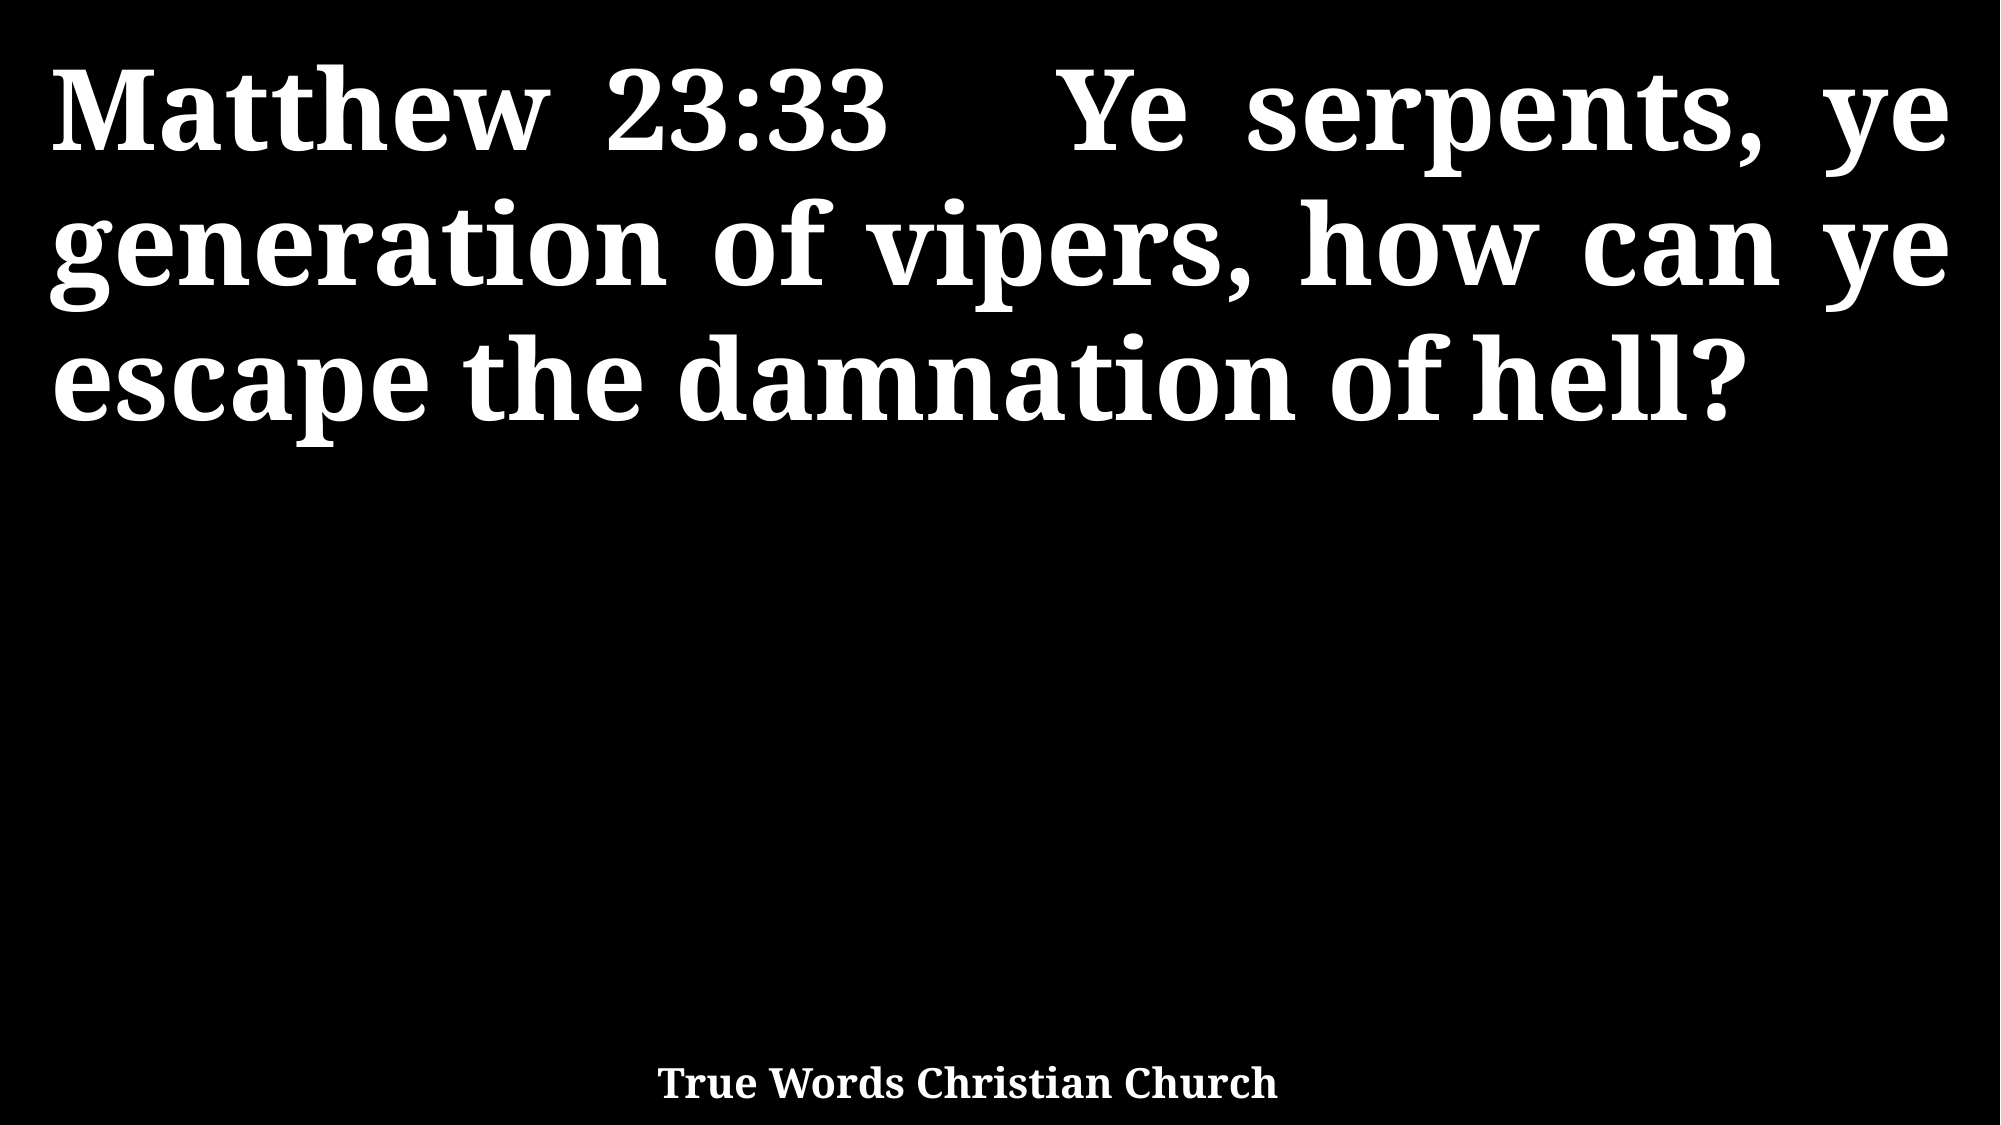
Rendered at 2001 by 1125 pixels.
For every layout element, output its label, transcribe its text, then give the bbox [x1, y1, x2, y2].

text_box Matthew 23:33 Ye serpents, ye generation of vipers, how can ye escape the damnation of hell? [35, 30, 1970, 451]
text_box True Words Christian Church [642, 1049, 1294, 1114]
